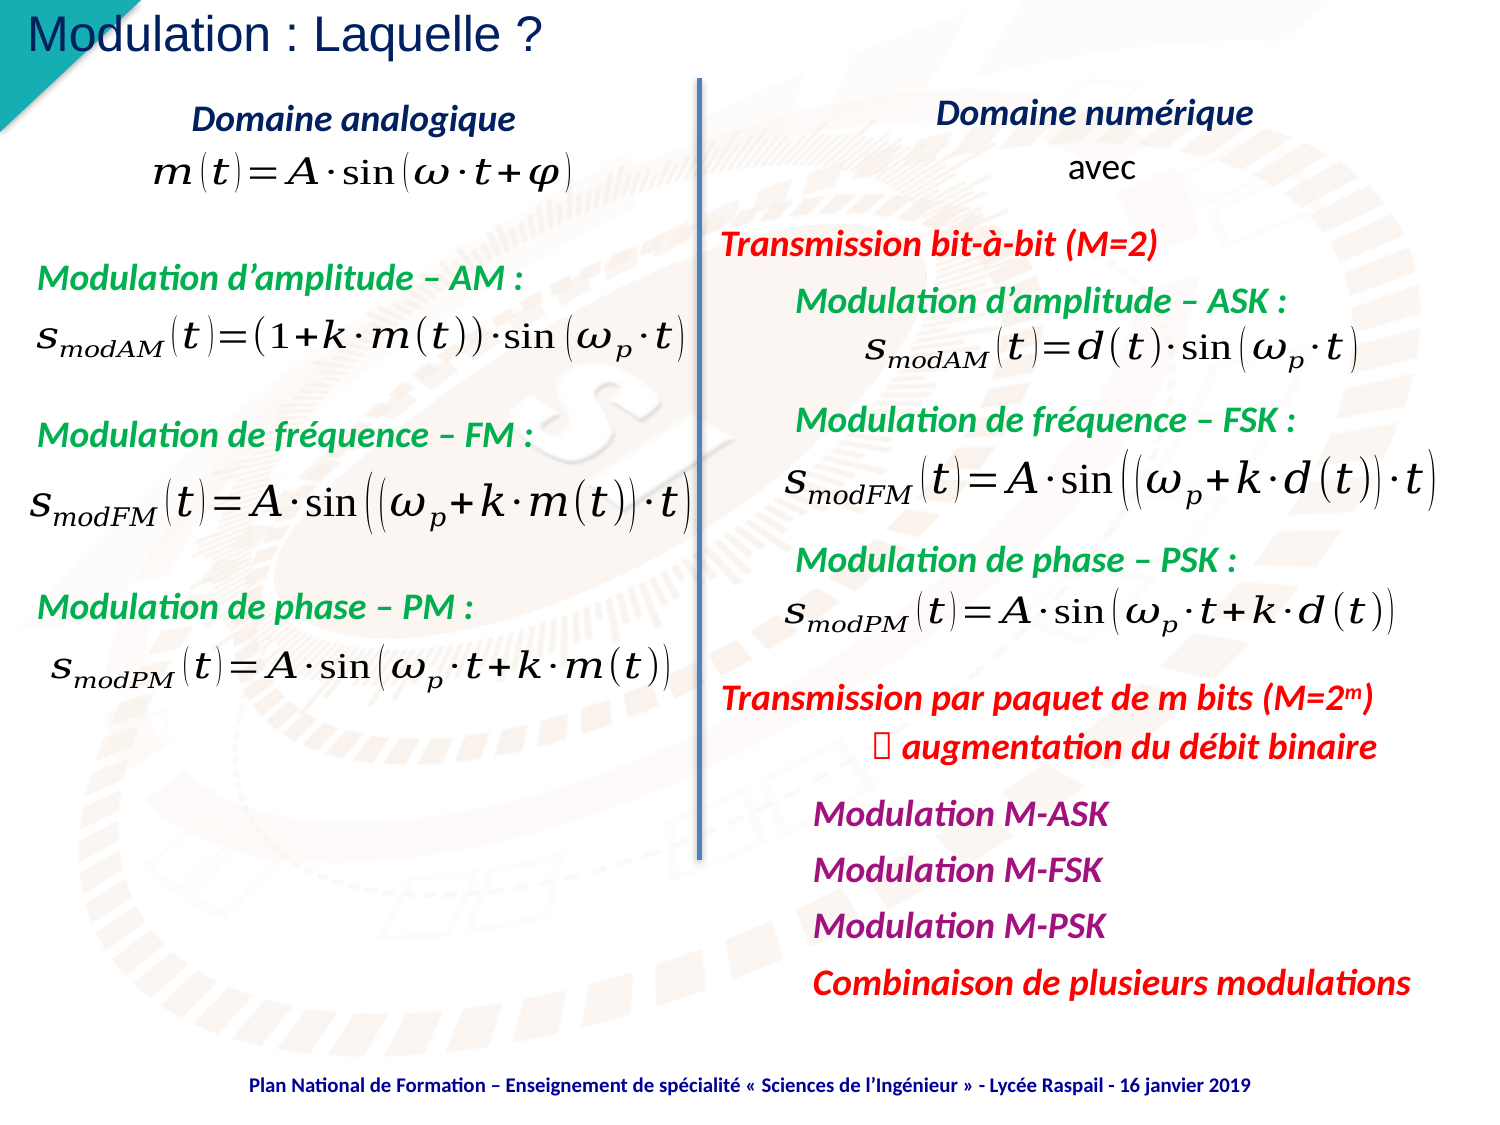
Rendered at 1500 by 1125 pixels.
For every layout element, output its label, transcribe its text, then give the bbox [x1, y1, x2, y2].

text_box Modulation de phase – PSK : [780, 522, 1325, 587]
text_box Modulation M-FSK [798, 833, 1467, 898]
text_box Domaine numérique [921, 76, 1291, 141]
text_box Modulation d’amplitude – ASK : [780, 264, 1325, 329]
text_box Modulation M-PSK [798, 889, 1425, 946]
text_box Transmission par paquet de m bits (M=2m)  augmentation du débit binaire [706, 661, 1413, 775]
text_box Modulation M-ASK [798, 777, 1458, 833]
text_box Combinaison de plusieurs modulations [798, 946, 1438, 1011]
text_box Modulation de phase – PM : [22, 570, 567, 635]
text_box Modulation de fréquence – FSK : [780, 383, 1325, 448]
text_box Domaine analogique [176, 81, 547, 147]
text_box Modulation d’amplitude – AM : [22, 241, 567, 306]
text_box Modulation : Laquelle ? [12, 0, 1500, 69]
text_box Modulation de fréquence – FM : [22, 398, 567, 463]
text_box Transmission bit-à-bit (M=2) [705, 206, 1250, 272]
